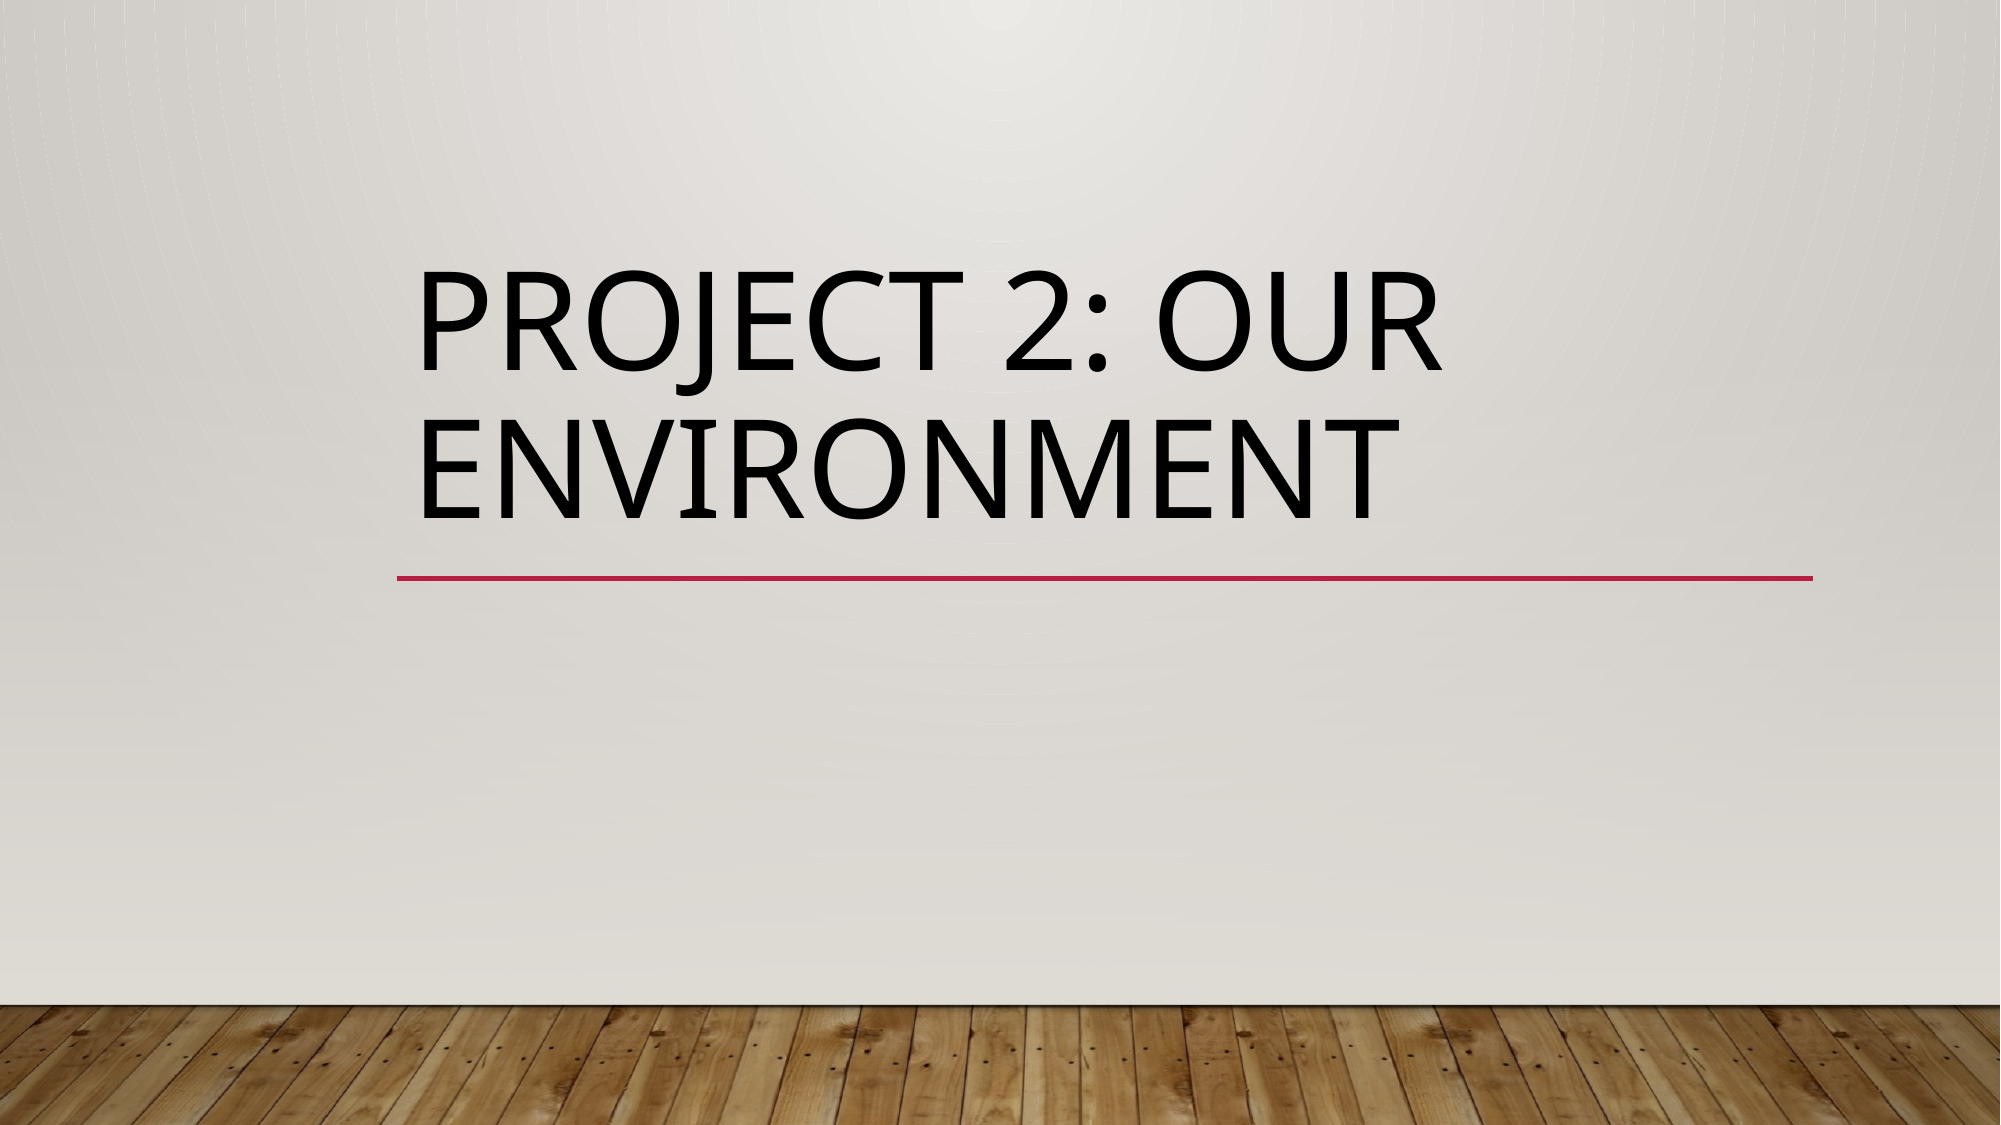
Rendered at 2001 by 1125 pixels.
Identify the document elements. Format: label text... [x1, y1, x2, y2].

title PROJECT 2: our environment [396, 131, 1814, 549]
picture [0, 1005, 2000, 1125]
